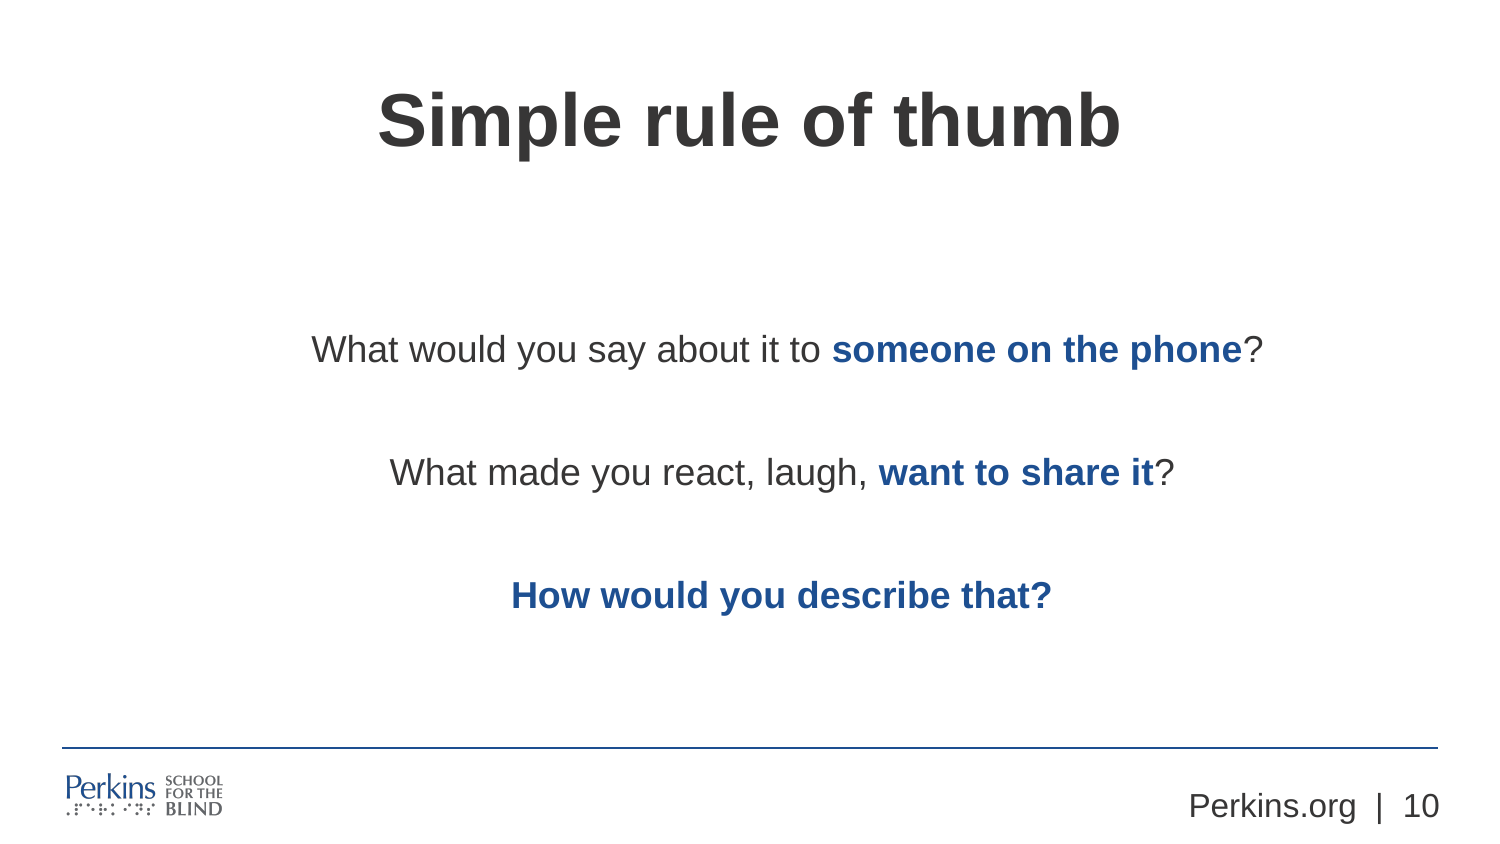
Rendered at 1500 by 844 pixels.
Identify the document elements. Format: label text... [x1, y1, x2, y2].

title Simple rule of thumb [62, 22, 1438, 196]
picture [59, 759, 231, 829]
slide_number Perkins.org | ‹#› [642, 771, 1455, 836]
list What would you say about it to someone on the phone? What made you react, laugh, want to share it? How would you describe that? [62, 264, 1438, 714]
